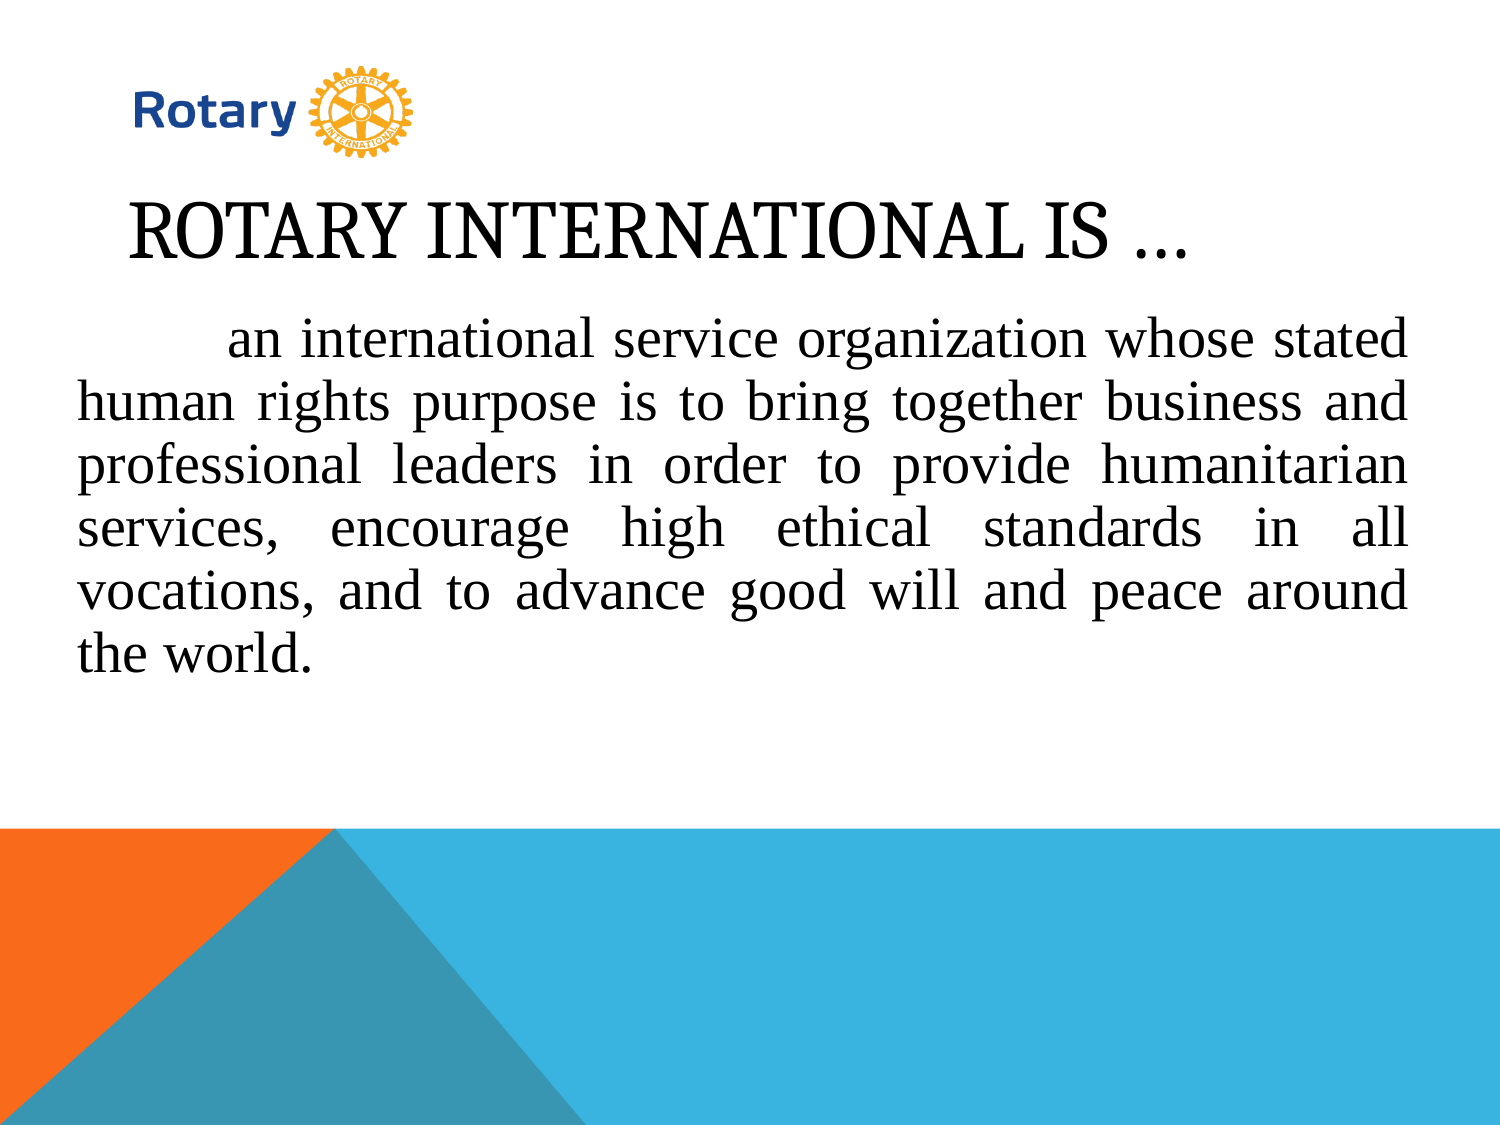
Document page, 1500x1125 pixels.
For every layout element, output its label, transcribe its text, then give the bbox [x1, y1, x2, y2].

list an international service organization whose stated human rights purpose is to bring together business and professional leaders in order to provide humanitarian services, encourage high ethical standards in all vocations, and to advance good will and peace around the world. [62, 299, 1425, 800]
picture [135, 66, 413, 149]
title Rotary International is … [112, 149, 1388, 299]
